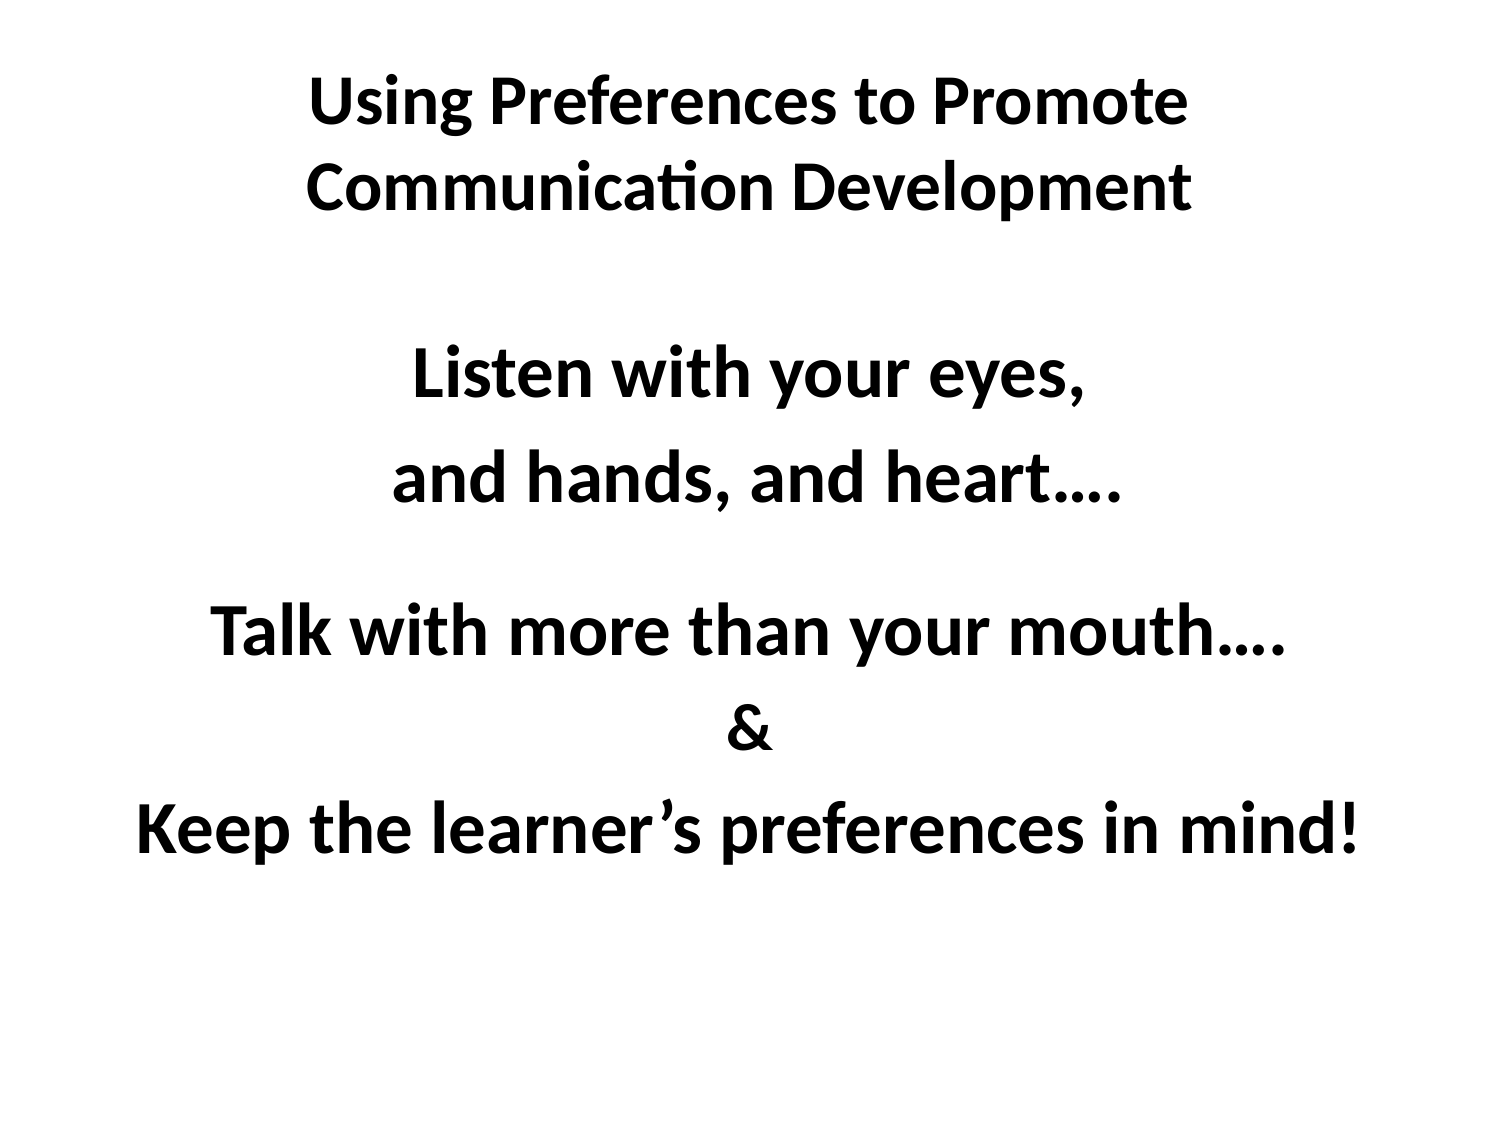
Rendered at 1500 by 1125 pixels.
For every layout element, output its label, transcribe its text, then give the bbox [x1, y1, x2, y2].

list Listen with your eyes, and hands, and heart…. Talk with more than your mouth…. & Keep the learner’s preferences in mind! [75, 315, 1425, 1005]
title Using Preferences to Promote Communication Development [75, 45, 1425, 233]
